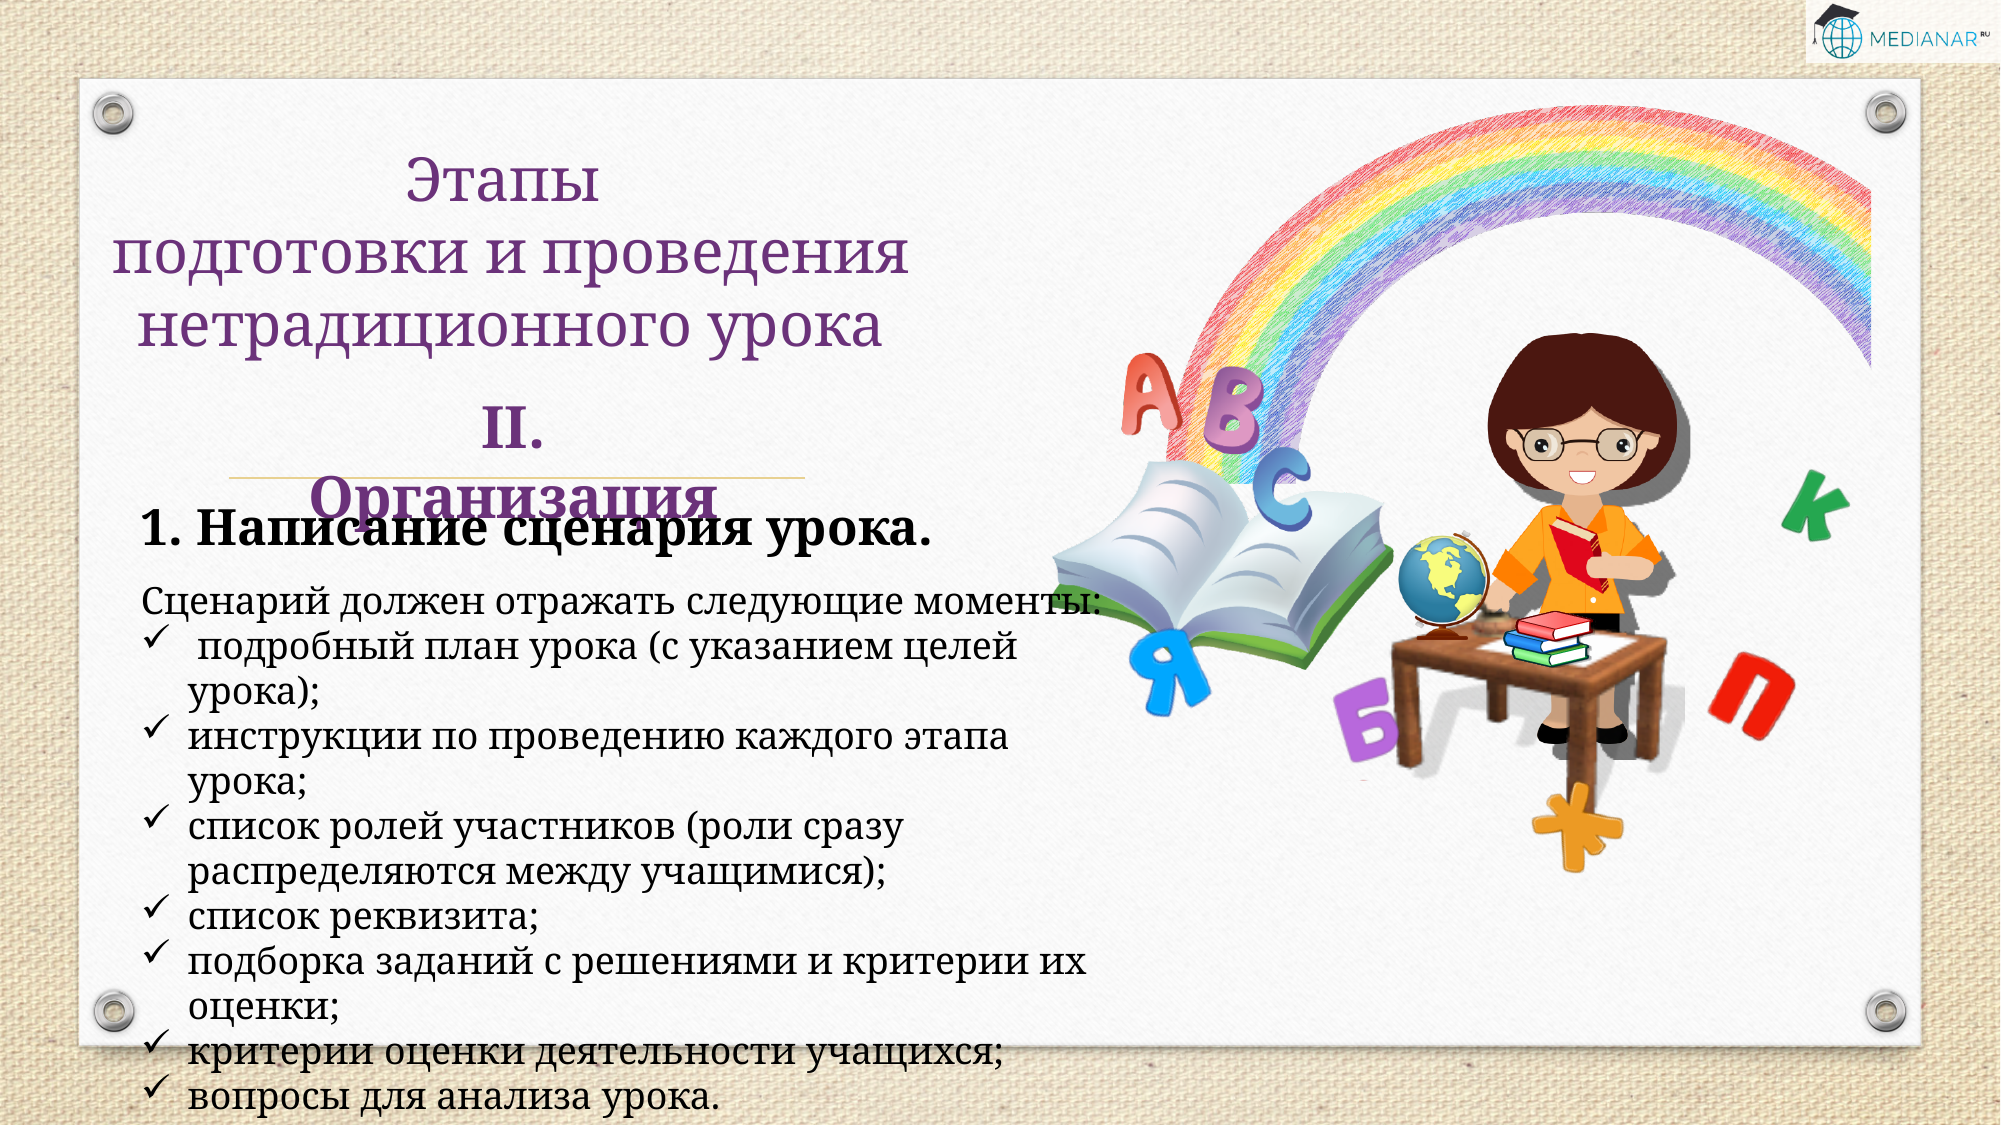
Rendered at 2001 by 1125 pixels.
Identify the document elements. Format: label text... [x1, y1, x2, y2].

title Этапы подготовки и проведения нетрадиционного урока [75, 81, 947, 367]
text_box II. Организация [260, 382, 767, 488]
text_box Сценарий должен отражать следующие моменты: подробный план урока (с указанием целей урока); инструкции по проведению каждого этапа урока; список ролей участников (роли сразу распределяются между учащимися); список реквизита; подборка заданий с решениями и критерии их оценки; критерии оценки деятельности учащихся; вопросы для анализа урока. [126, 569, 1126, 1125]
text_box 1. Написание сценария урока. [126, 488, 1046, 564]
picture [0, 0, 2001, 1125]
